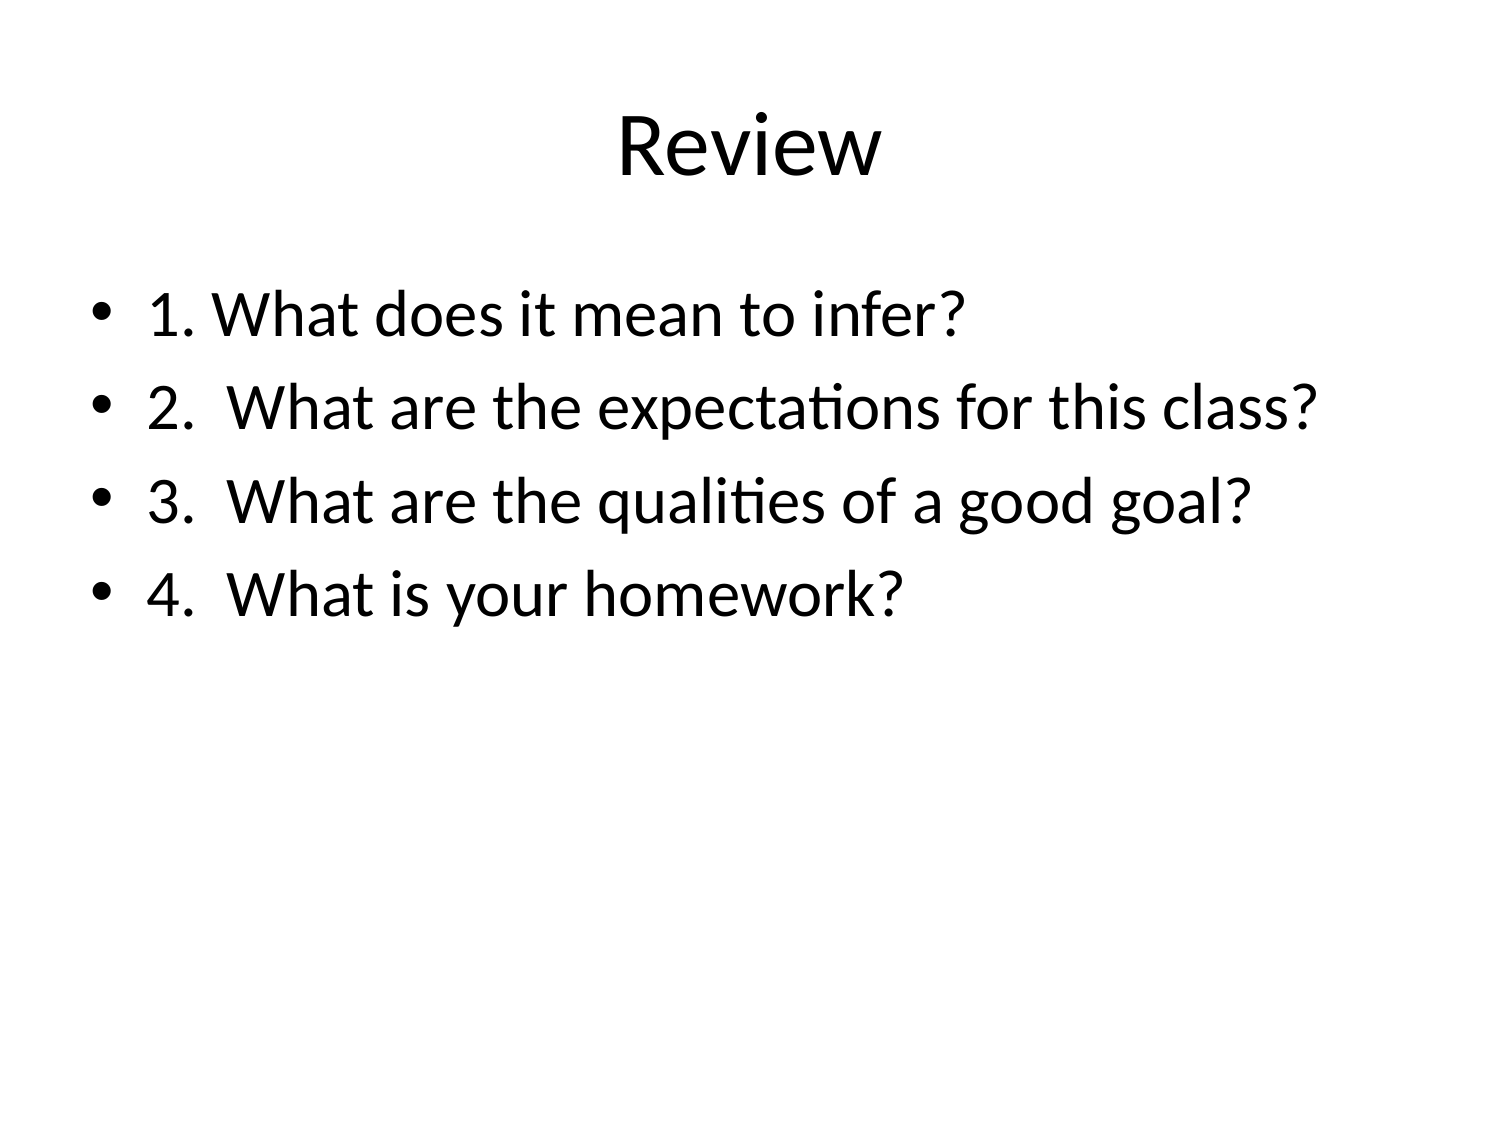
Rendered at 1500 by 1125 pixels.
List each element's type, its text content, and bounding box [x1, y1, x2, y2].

list 1. What does it mean to infer? 2. What are the expectations for this class? 3. What are the qualities of a good goal? 4. What is your homework? [75, 262, 1425, 1005]
title Review [75, 45, 1425, 233]
